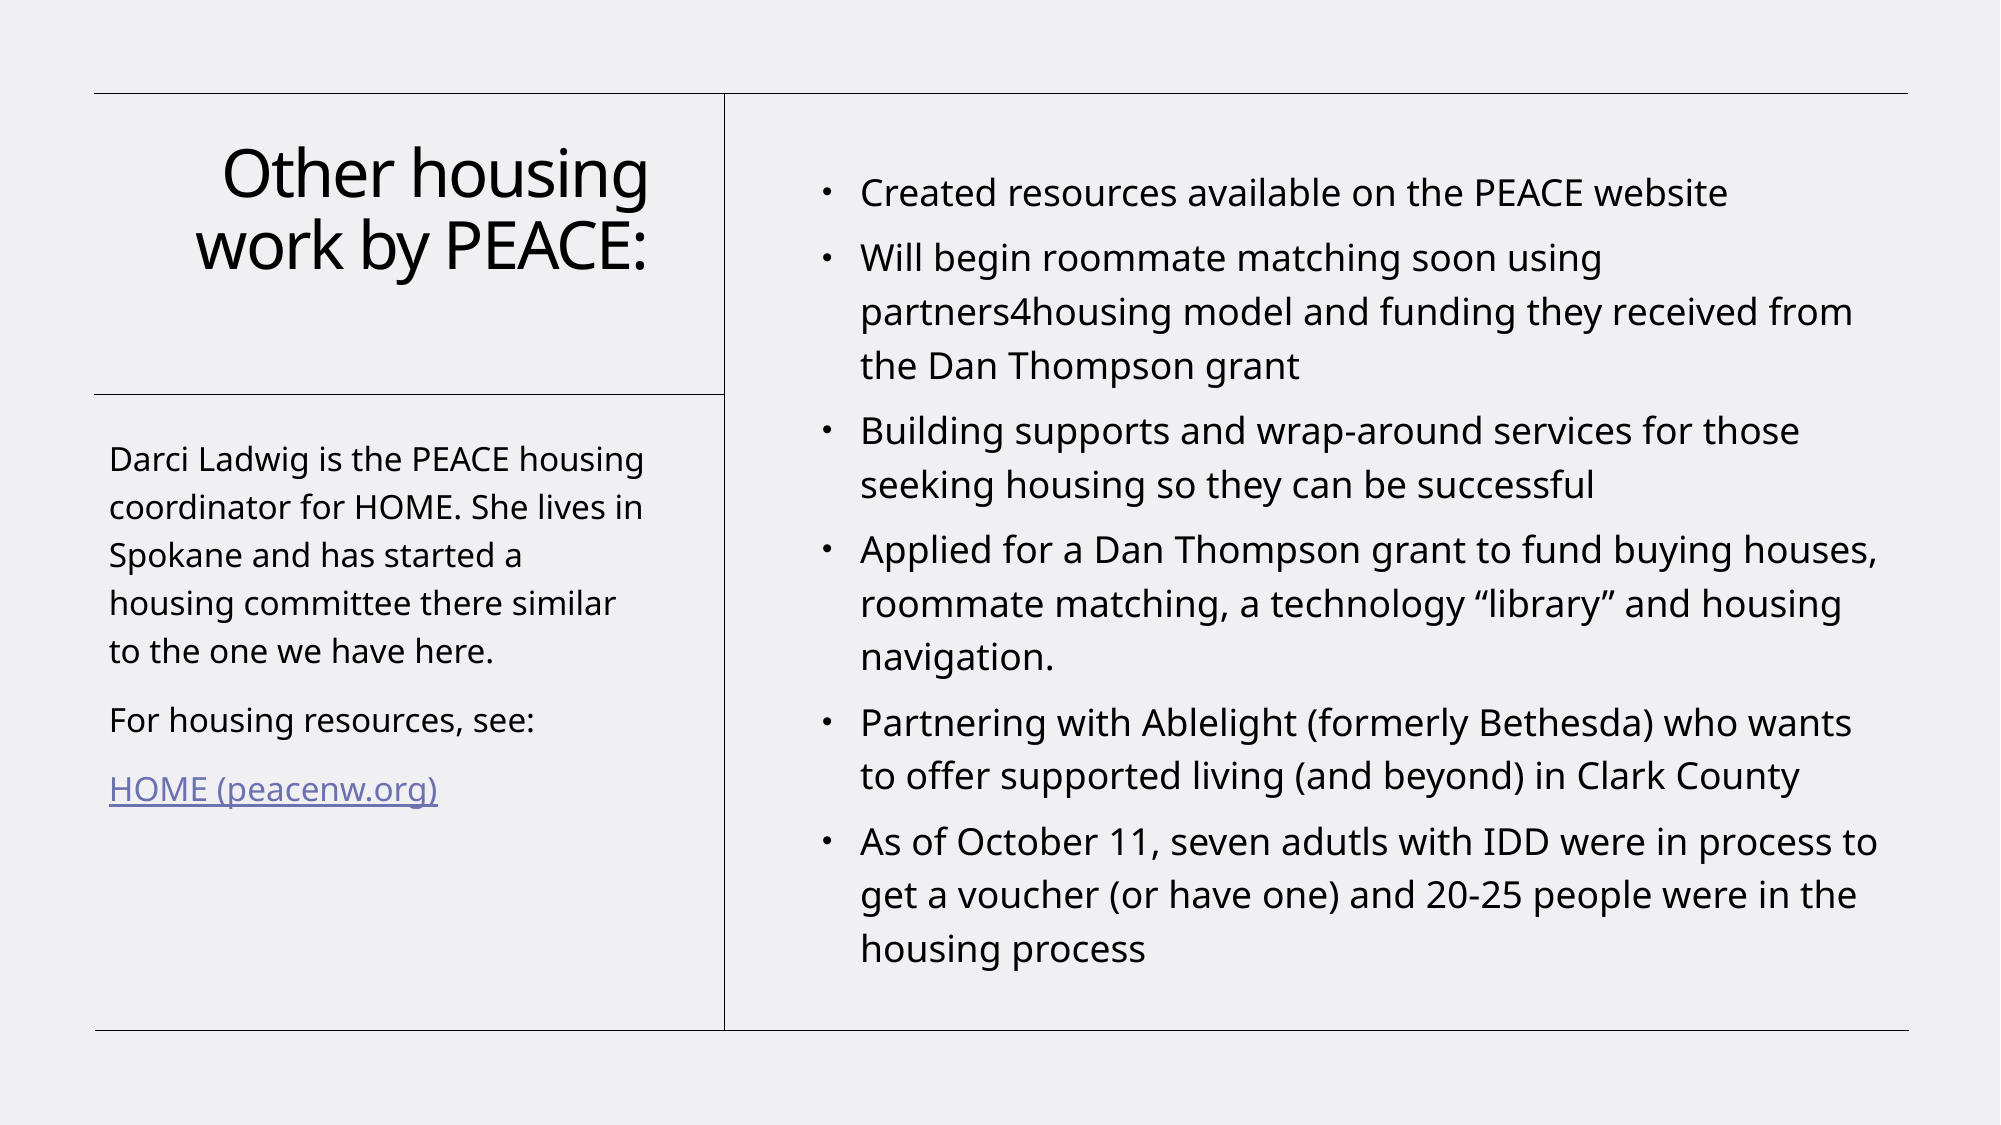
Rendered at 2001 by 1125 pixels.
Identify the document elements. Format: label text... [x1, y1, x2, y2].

list Darci Ladwig is the PEACE housing coordinator for HOME. She lives in Spokane and has started a housing committee there similar to the one we have here. For housing resources, see: HOME (peacenw.org) [93, 423, 665, 984]
list Created resources available on the PEACE website Will begin roommate matching soon using partners4housing model and funding they received from the Dan Thompson grant Building supports and wrap-around services for those seeking housing so they can be successful Applied for a Dan Thompson grant to fund buying houses, roommate matching, a technology “library” and housing navigation. Partnering with Ablelight (formerly Bethesda) who wants to offer supported living (and beyond) in Clark County As of October 11, seven adutls with IDD were in process to get a voucher (or have one) and 20-25 people were in the housing process [807, 152, 1907, 986]
title Other housing work by PEACE: [93, 132, 665, 364]
